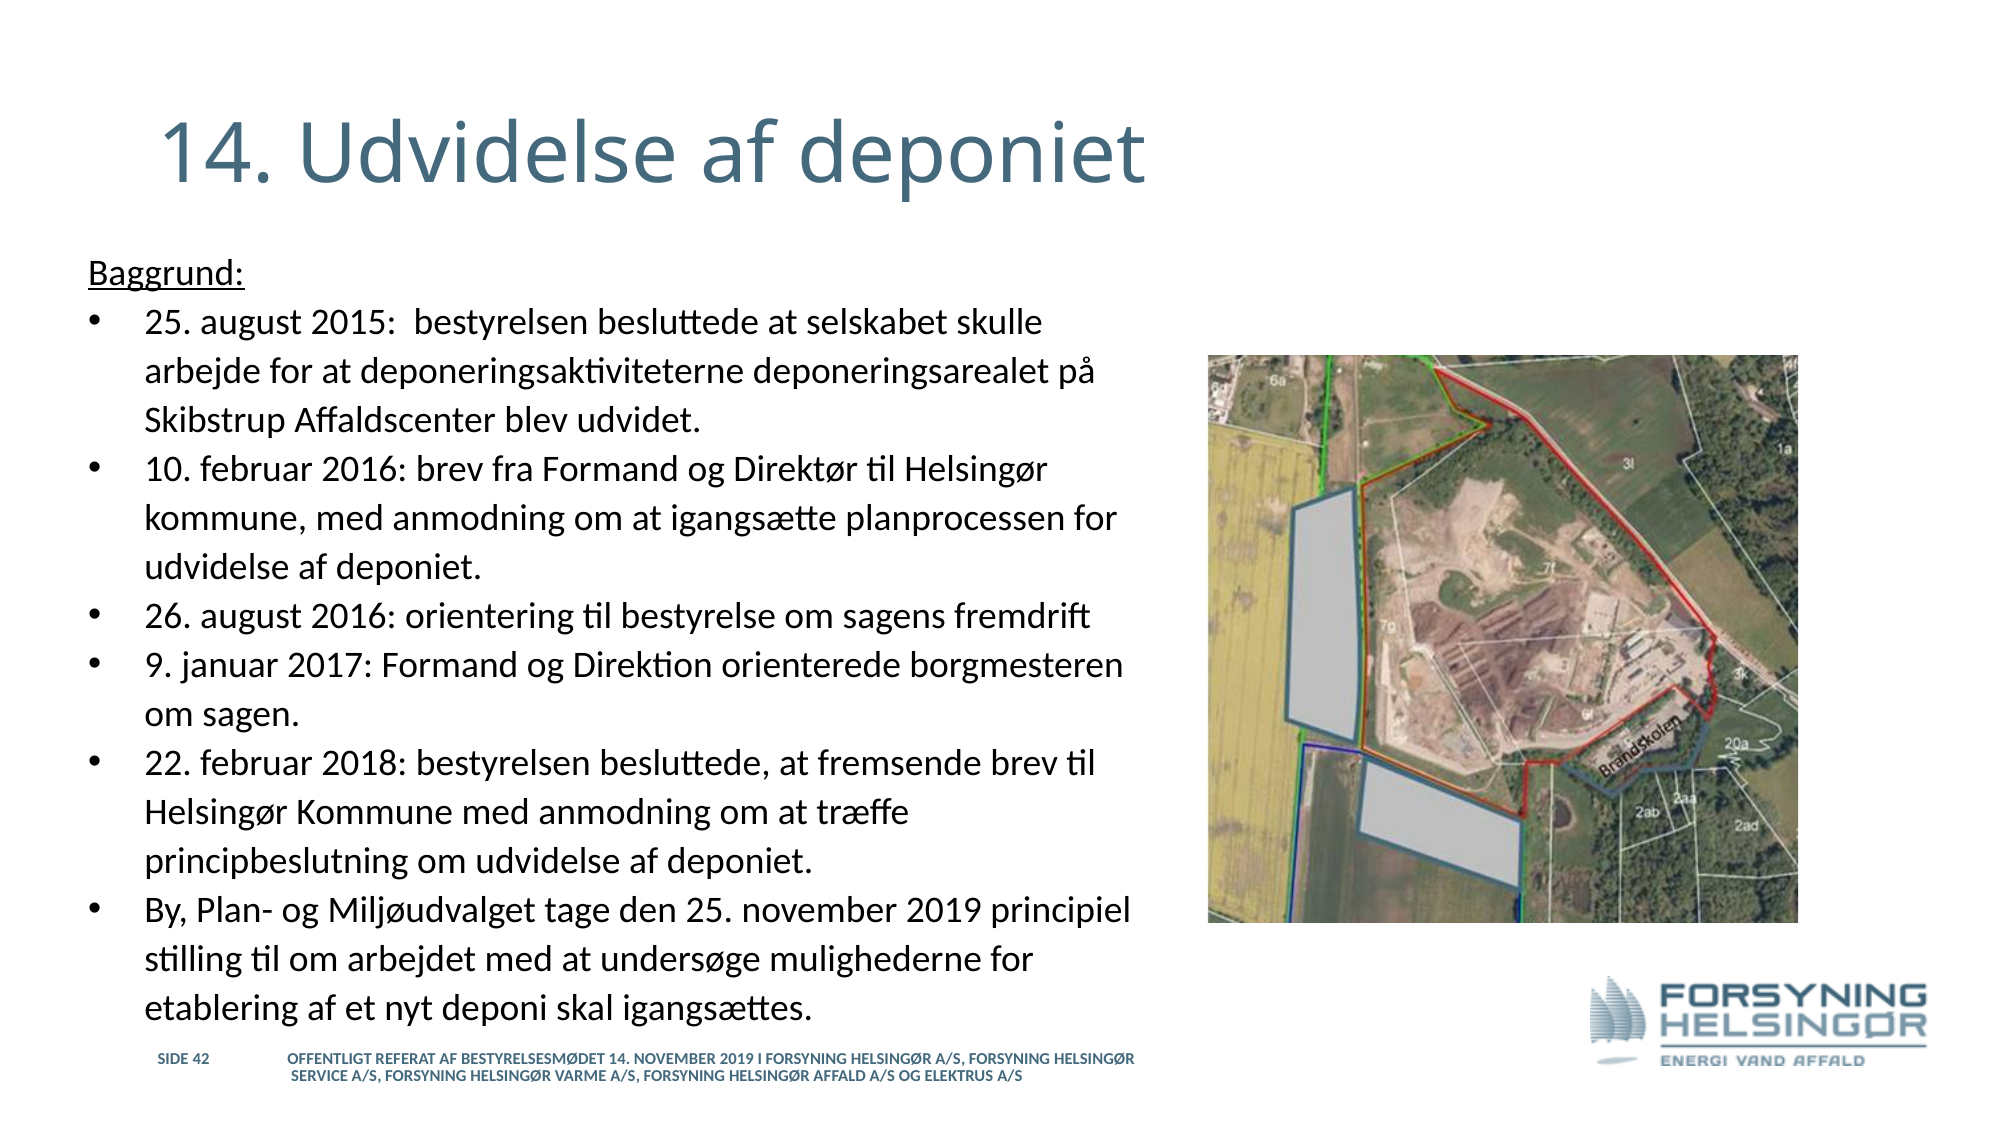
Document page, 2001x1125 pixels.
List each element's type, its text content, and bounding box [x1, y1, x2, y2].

title 14. Udvidelse af deponiet [157, 30, 1843, 268]
picture [1207, 355, 1799, 923]
slide_number Side 42 [157, 1039, 260, 1068]
picture [1590, 976, 1929, 1066]
footer Offentligt referat af bestyrelsesmødet 14. november 2019 i Forsyning Helsingør A/S, Forsyning Helsingør Service A/S, Forsyning Helsingør Varme A/S, Forsyning Helsingør Affald A/S og Elektrus A/S [287, 1039, 1138, 1068]
list Baggrund: 25. august 2015: bestyrelsen besluttede at selskabet skulle arbejde for at deponeringsaktiviteterne deponeringsarealet på Skibstrup Affaldscenter blev udvidet. 10. februar 2016: brev fra Formand og Direktør til Helsingør kommune, med anmodning om at igangsætte planprocessen for udvidelse af deponiet. 26. august 2016: orientering til bestyrelse om sagens fremdrift 9. januar 2017: Formand og Direktion orienterede borgmesteren om sagen. 22. februar 2018: bestyrelsen besluttede, at fremsende brev til Helsingør Kommune med anmodning om at træffe principbeslutning om udvidelse af deponiet. By, Plan- og Miljøudvalget tage den 25. november 2019 principiel stilling til om arbejdet med at undersøge mulighederne for etablering af et nyt deponi skal igangsættes. . [88, 243, 1164, 1024]
